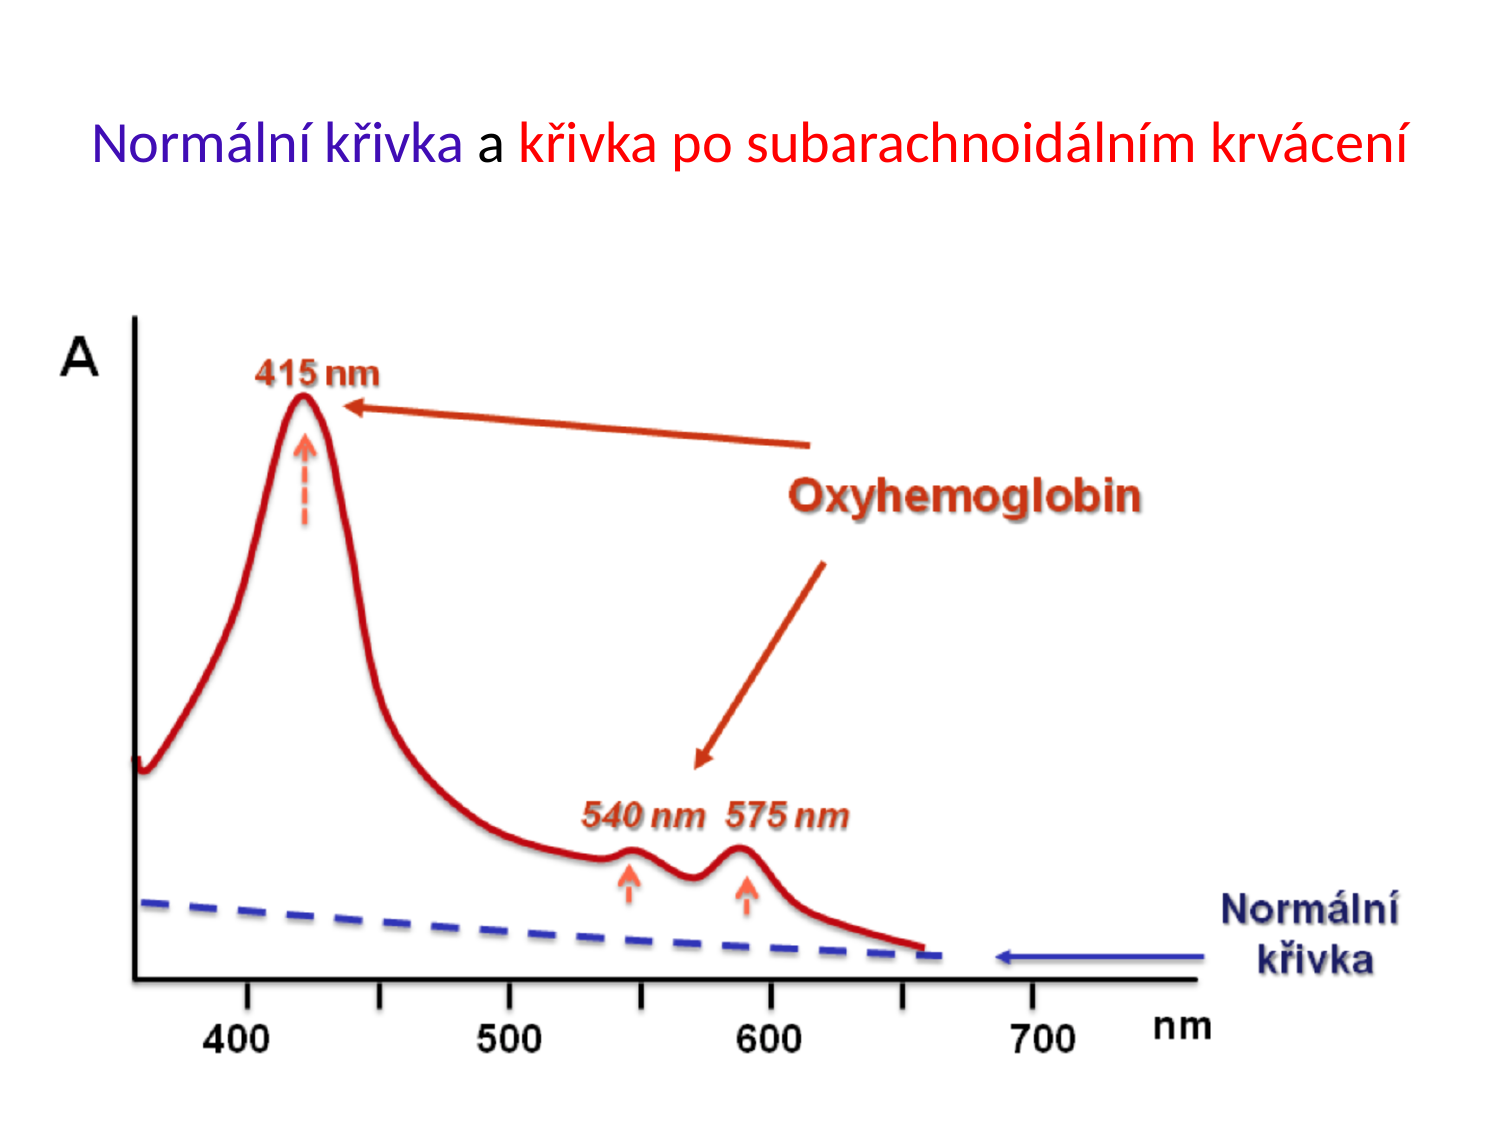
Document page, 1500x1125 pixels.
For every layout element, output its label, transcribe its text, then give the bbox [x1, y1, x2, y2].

picture [46, 275, 1426, 1103]
title Normální křivka a křivka po subarachnoidálním krvácení [75, 45, 1425, 233]
